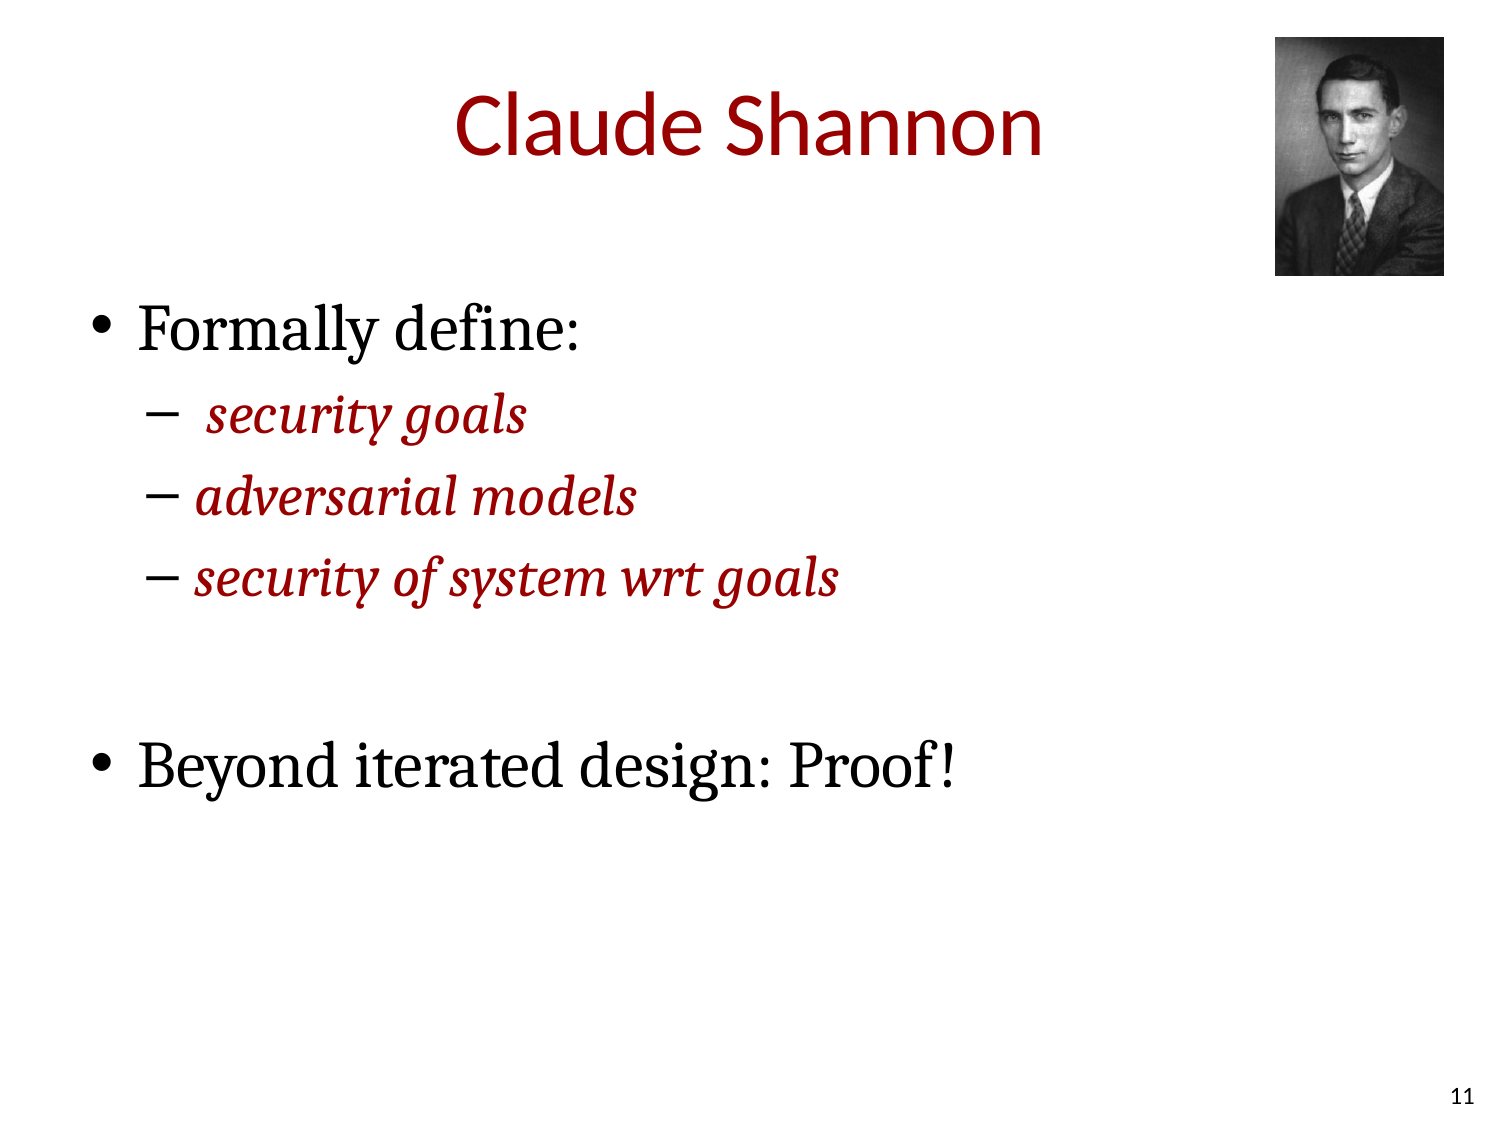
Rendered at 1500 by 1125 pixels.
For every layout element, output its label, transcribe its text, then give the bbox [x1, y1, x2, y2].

slide_number 11 [1125, 1065, 1475, 1125]
picture [1274, 37, 1444, 276]
title Claude Shannon [75, 24, 1425, 213]
list Formally define: security goals adversarial models security of system wrt goals Beyond iterated design: Proof! [75, 275, 1425, 1005]
